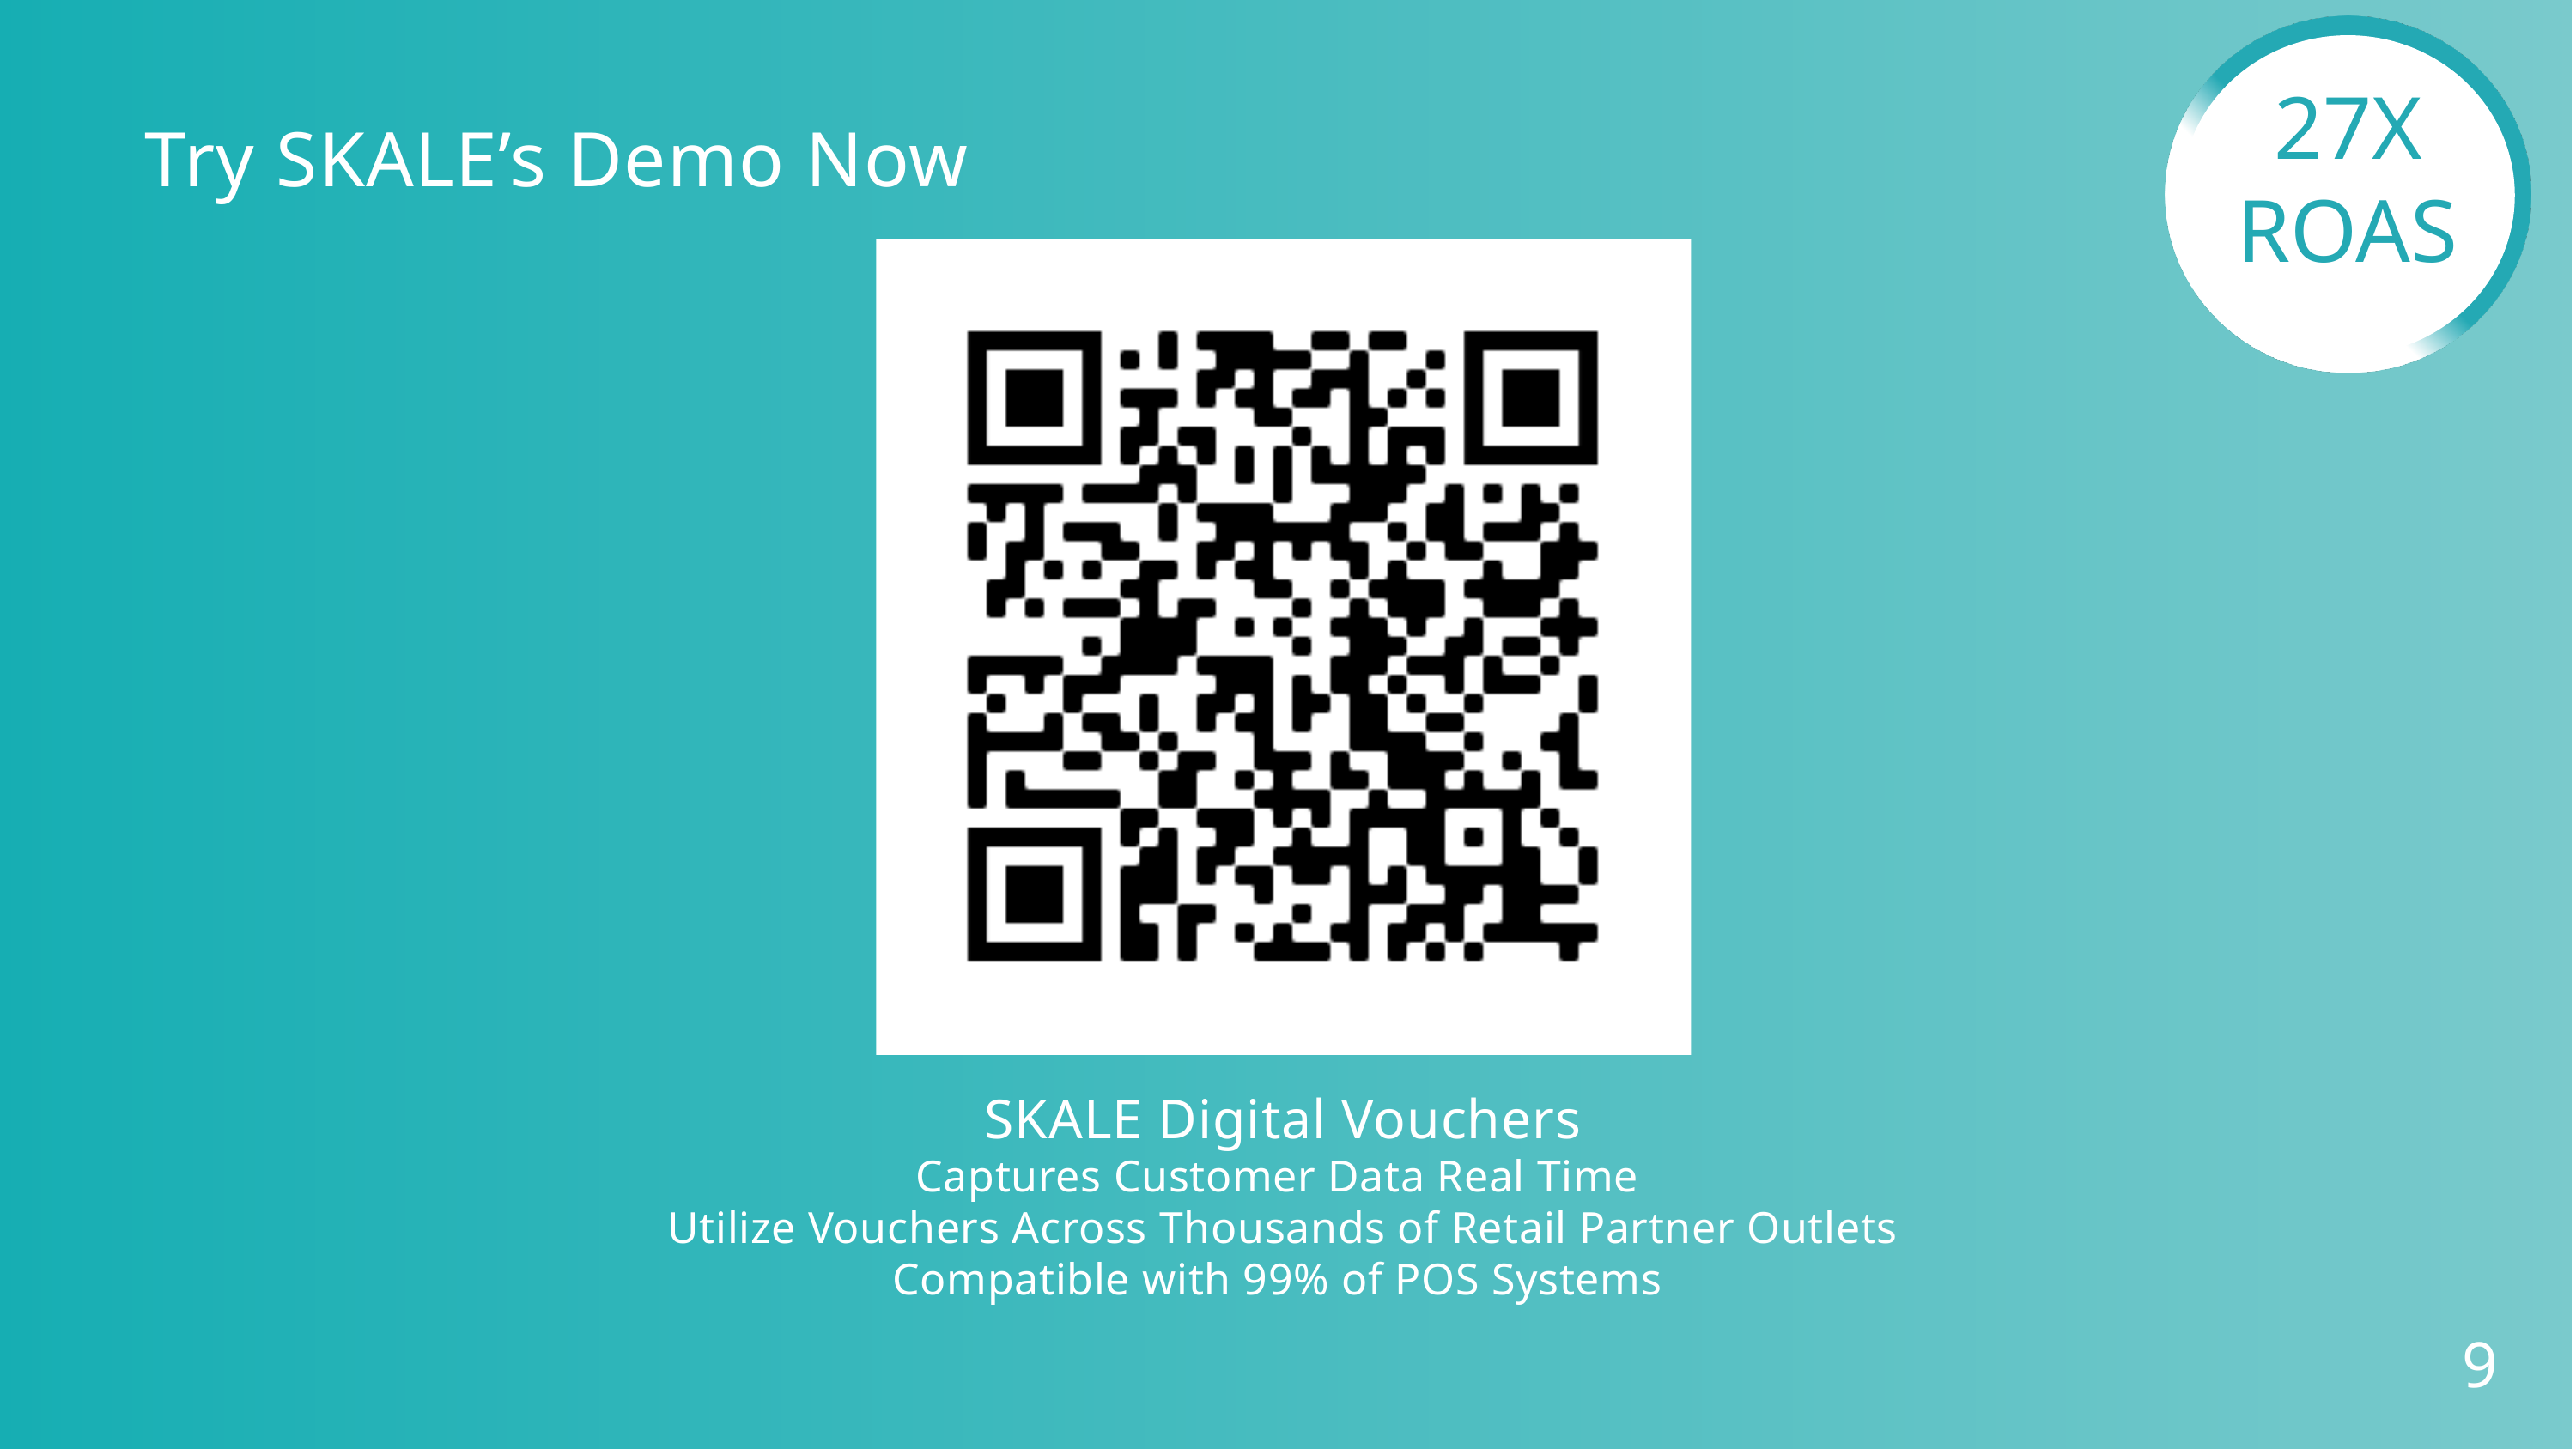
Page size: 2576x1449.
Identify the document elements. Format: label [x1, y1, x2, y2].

text_box [2180, 34, 2515, 356]
picture [0, 0, 2573, 1449]
